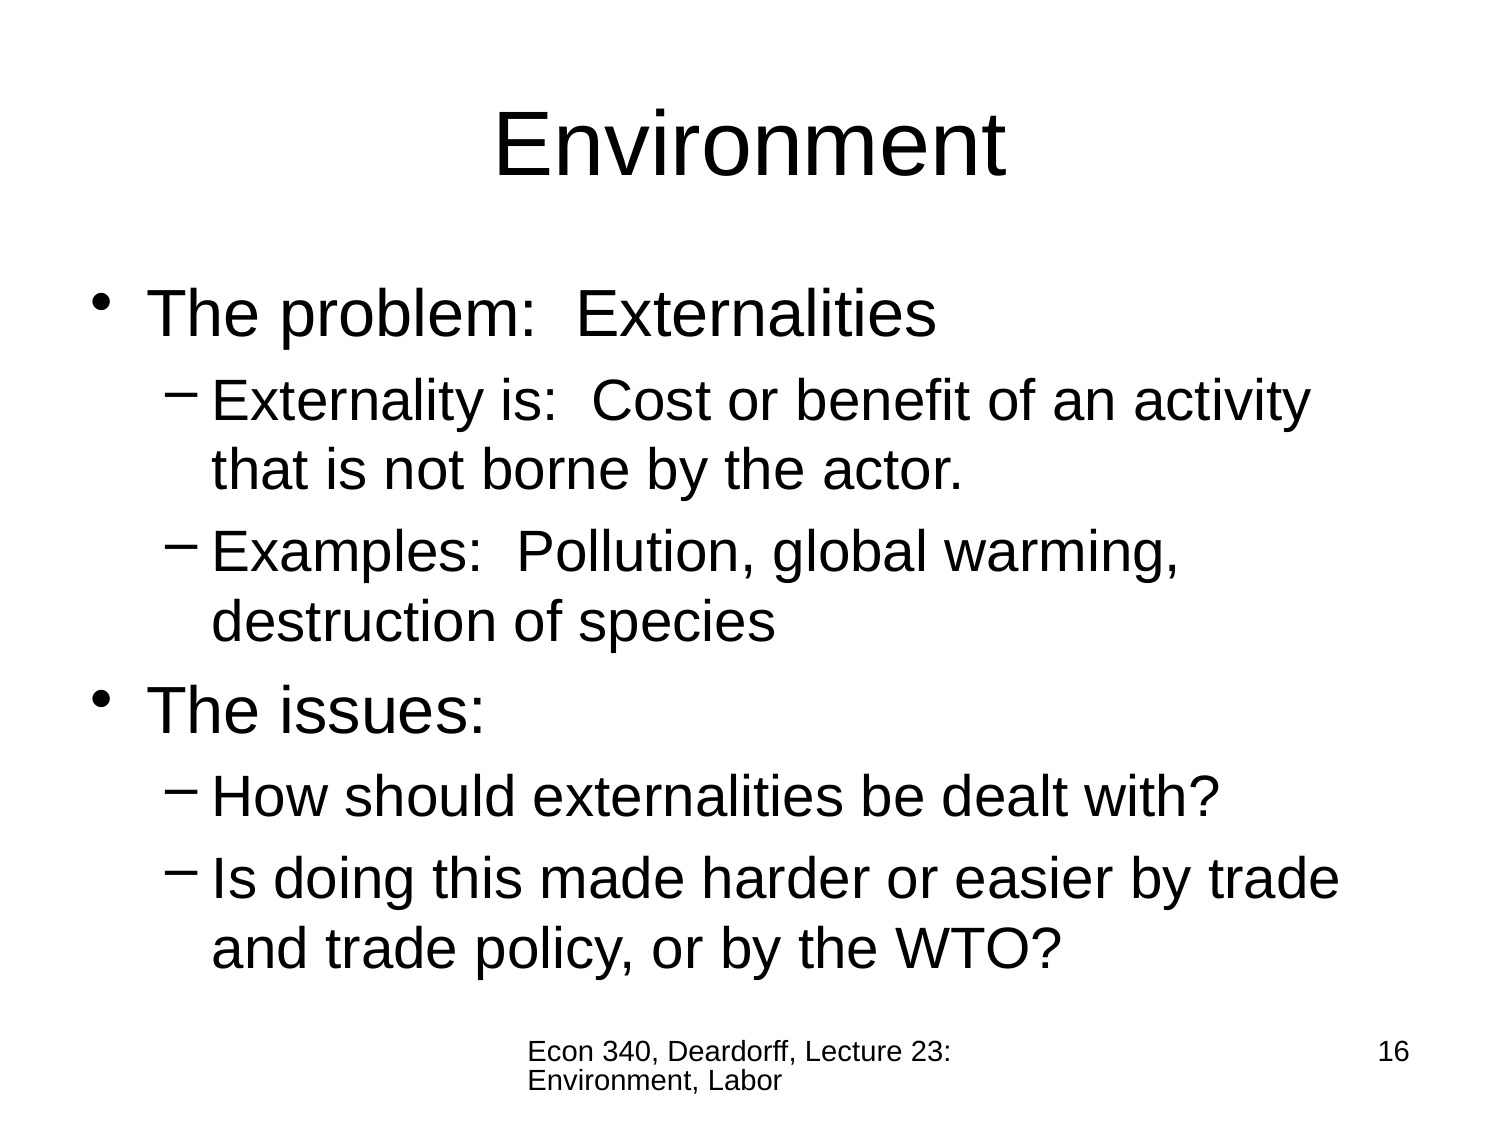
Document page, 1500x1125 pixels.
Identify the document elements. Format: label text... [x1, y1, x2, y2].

slide_number 16 [1074, 1024, 1426, 1103]
footer Econ 340, Deardorff, Lecture 23: Environment, Labor [512, 1024, 988, 1103]
title Environment [74, 44, 1426, 233]
list The problem: Externalities Externality is: Cost or benefit of an activity that is not borne by the actor. Examples: Pollution, global warming, destruction of species The issues: How should externalities be dealt with? Is doing this made harder or easier by trade and trade policy, or by the WTO? [74, 262, 1426, 1006]
